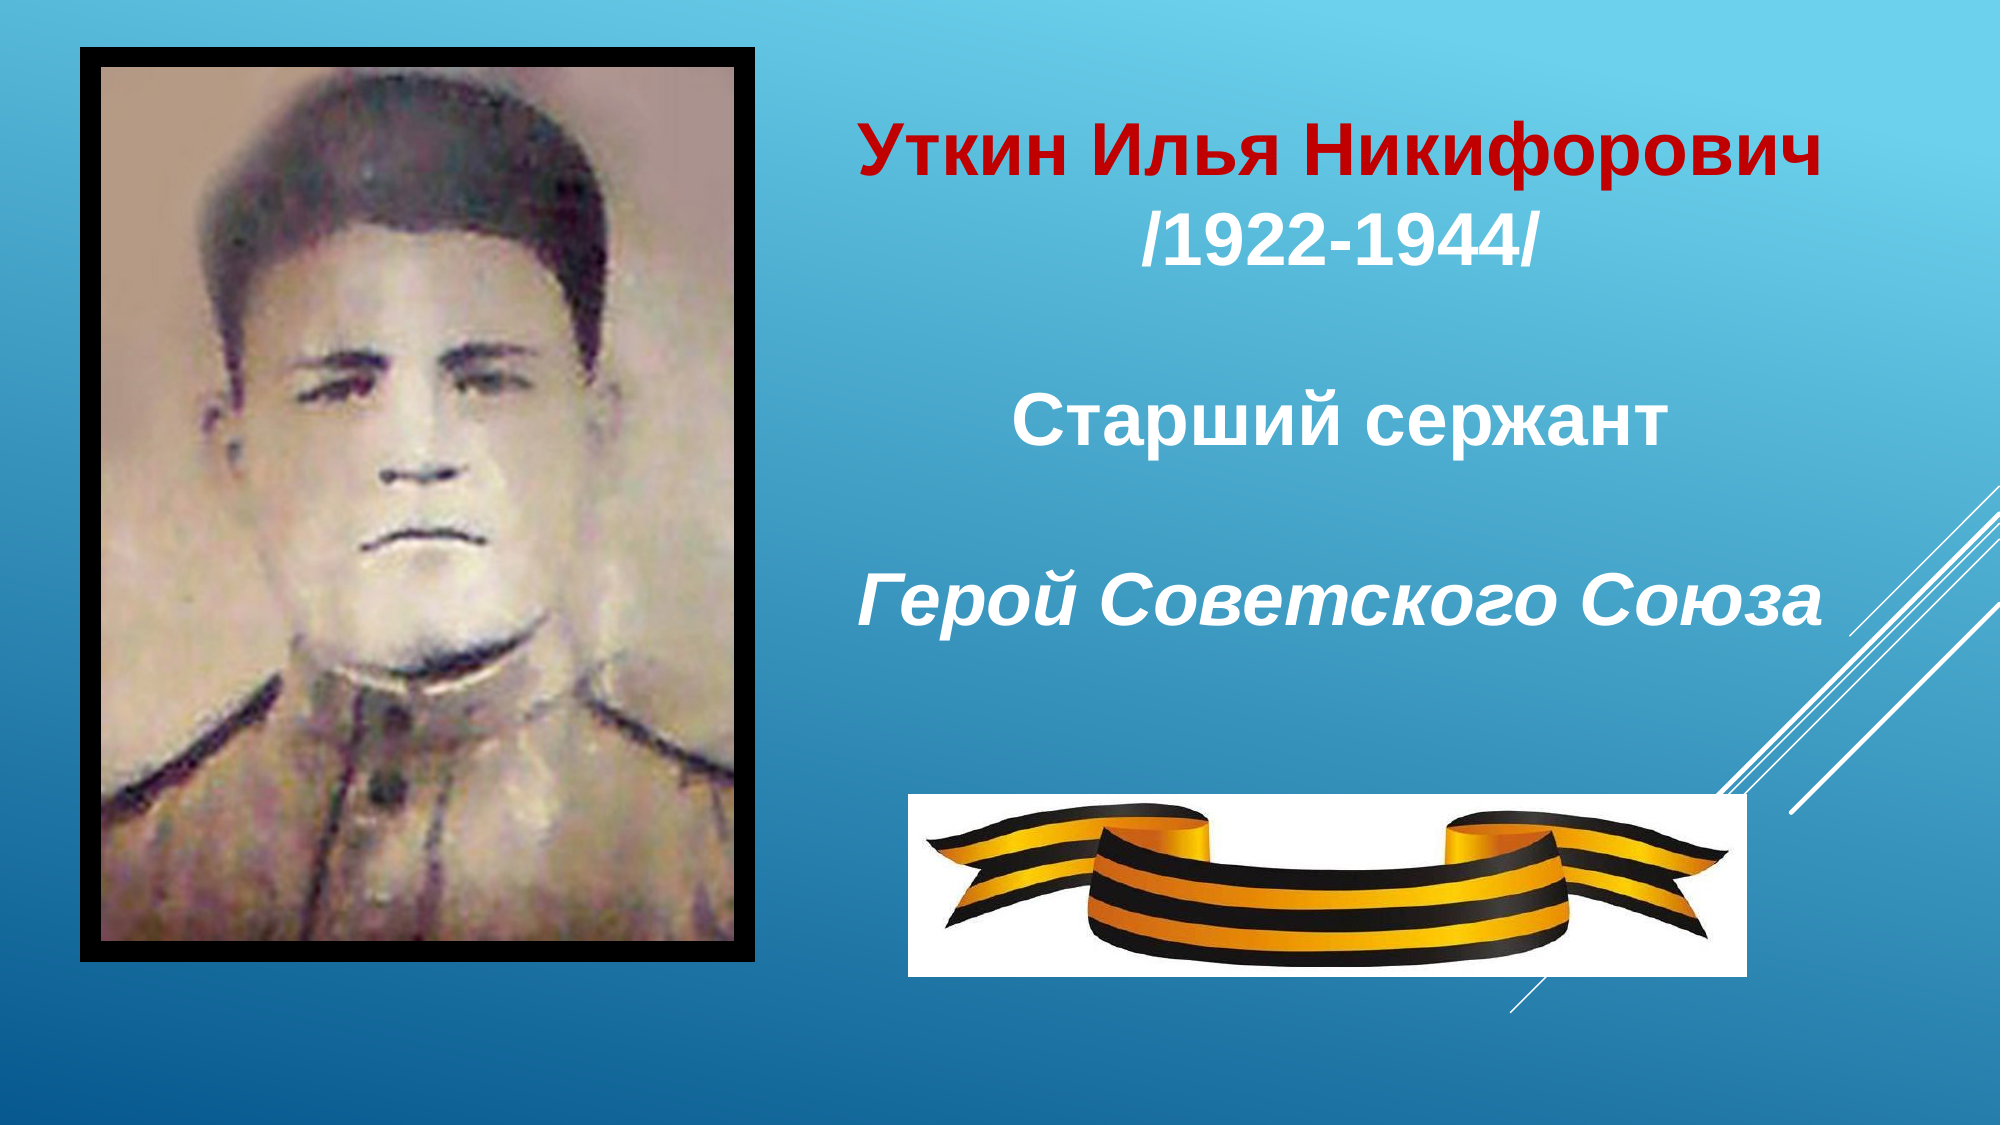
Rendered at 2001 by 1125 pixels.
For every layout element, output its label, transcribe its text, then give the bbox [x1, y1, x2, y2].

text_box Уткин Илья Никифорович /1922-1944/ Старший сержант Герой Советского Союза [804, 338, 1879, 738]
picture [100, 67, 734, 942]
picture [908, 794, 1747, 977]
text_box [752, 262, 2000, 338]
text_box Уткин Илья Никифорович /1922-1944/ Старший сержант Герой Советского Союза [804, 93, 1879, 262]
